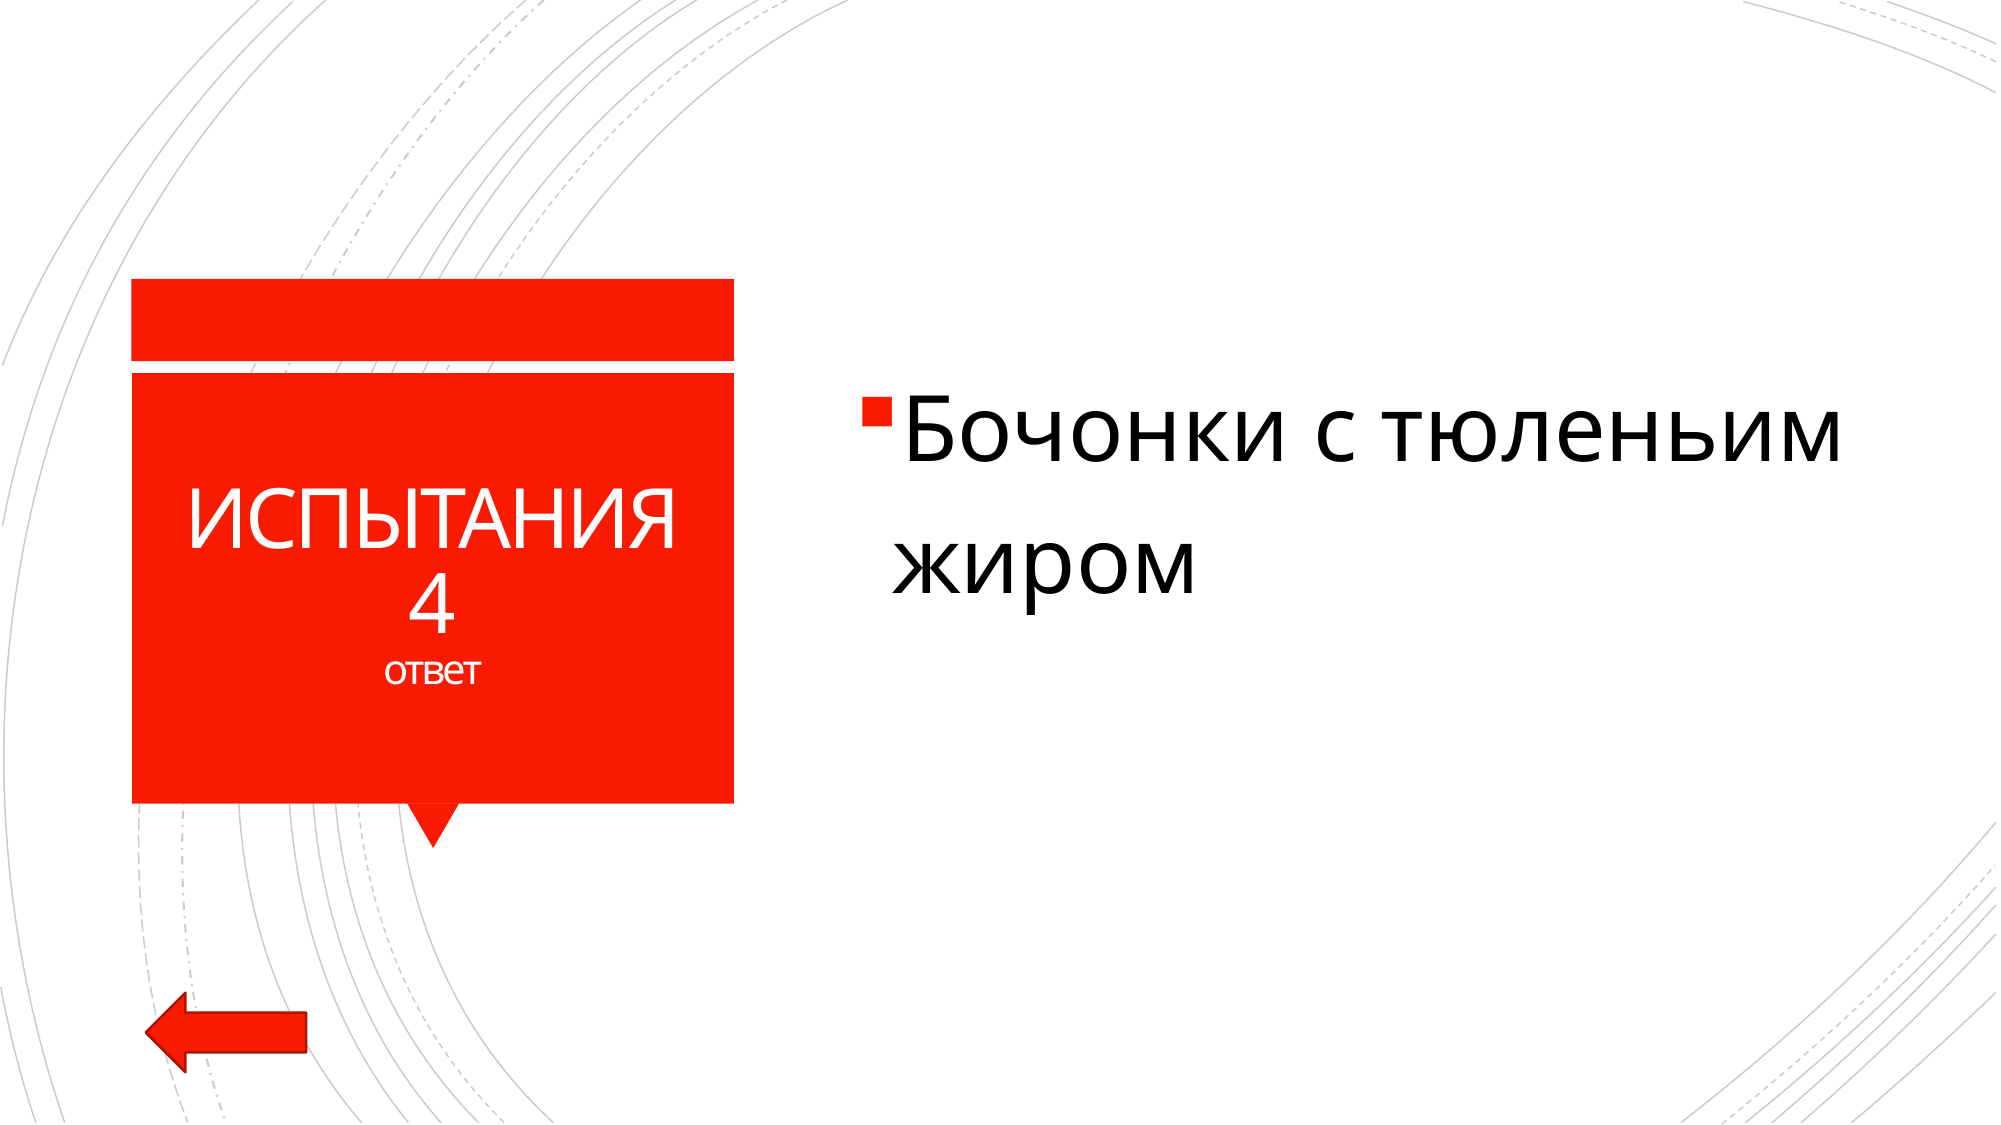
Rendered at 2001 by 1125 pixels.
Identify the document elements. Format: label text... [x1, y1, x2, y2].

title ИСПЫТАНИЯ 4 ответ [145, 385, 720, 789]
text_box [144, 991, 308, 1074]
list Бочонки с тюленьим жиром [839, 131, 1871, 993]
